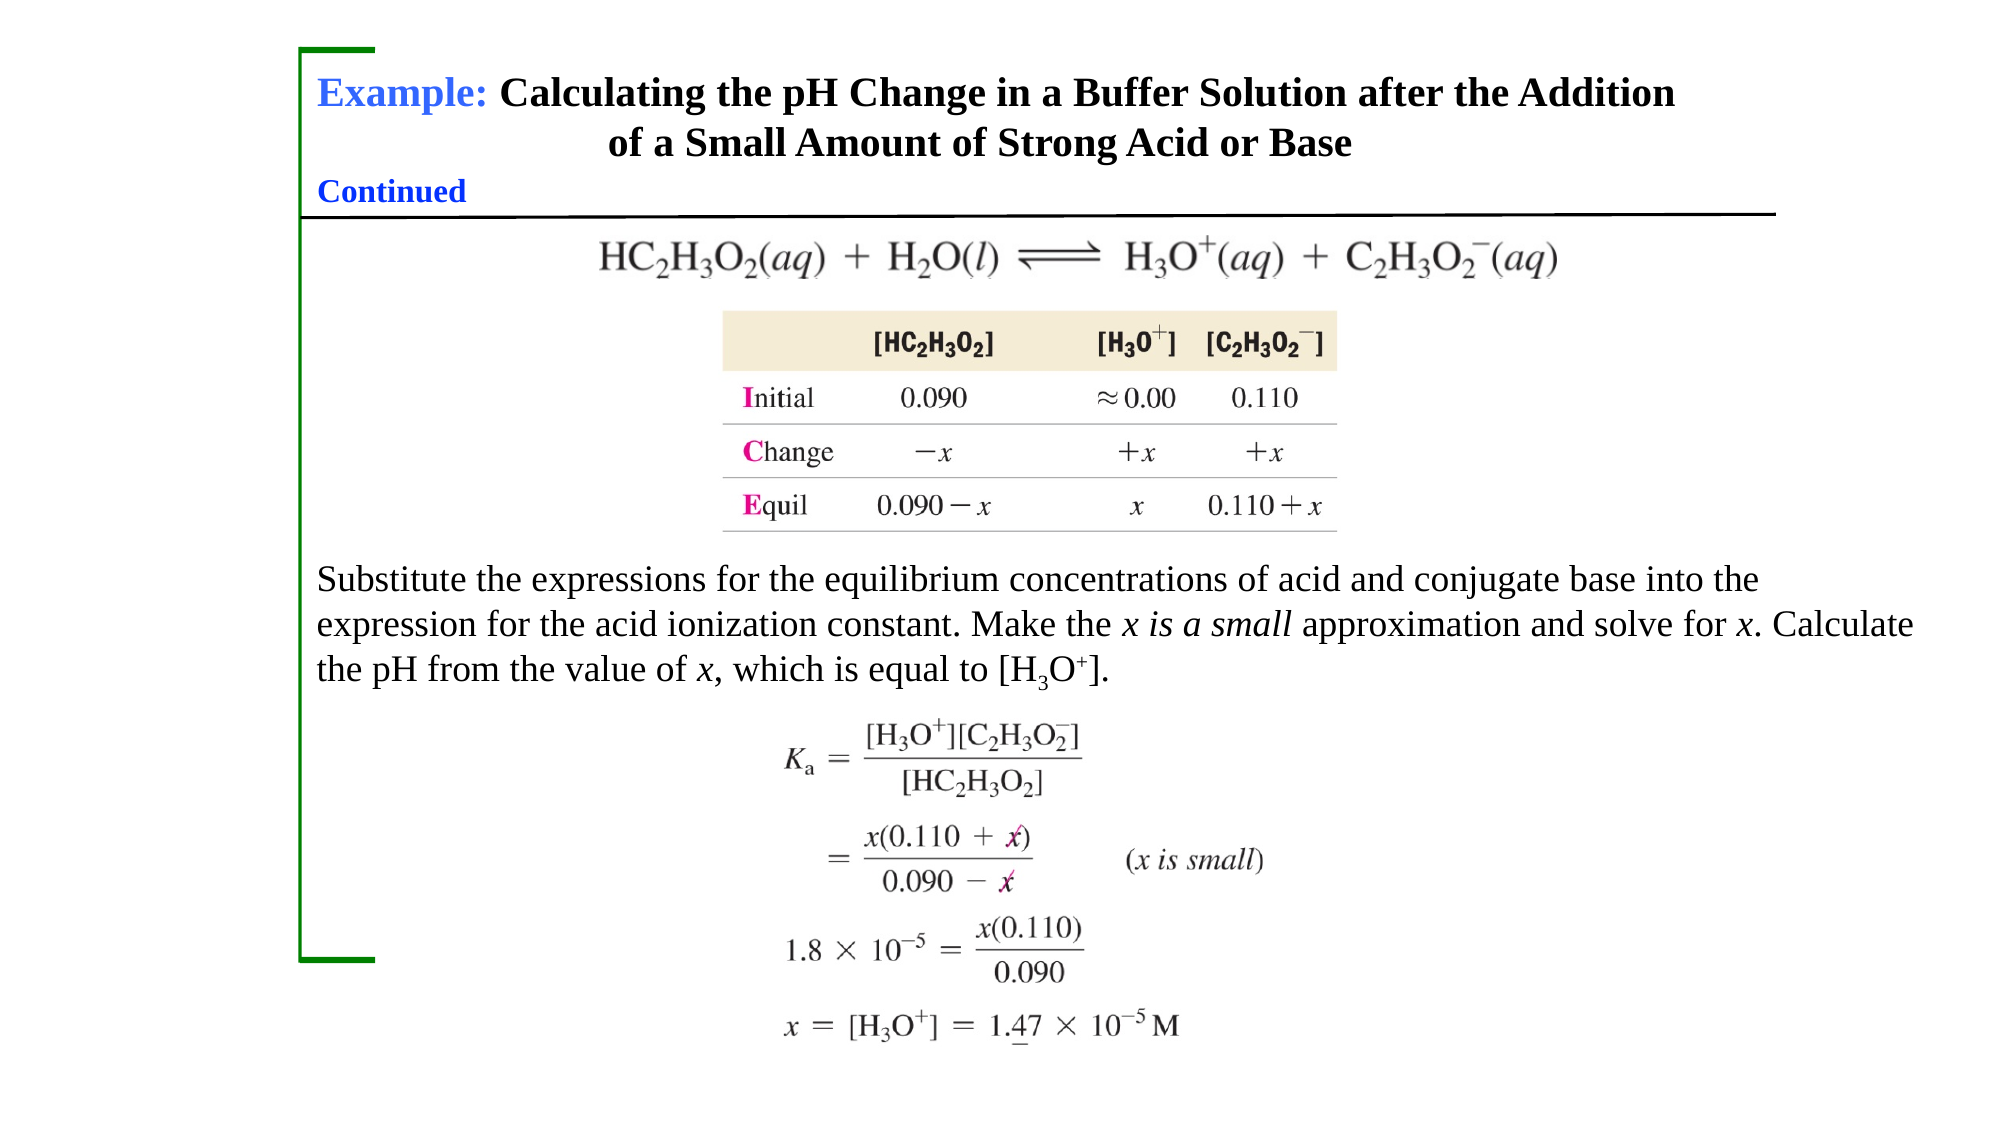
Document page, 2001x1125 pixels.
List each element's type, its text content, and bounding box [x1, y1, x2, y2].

picture [718, 306, 1341, 533]
picture [783, 718, 1263, 1057]
text_box Substitute the expressions for the equilibrium concentrations of acid and conjugate base into the expression for the acid ionization constant. Make the x is a small approximation and solve for x. Calculate the pH from the value of x, which is equal to [H3O+]. [301, 221, 1936, 932]
text_box Continued [302, 174, 1702, 221]
text_box Example: Calculating the pH Change in a Buffer Solution after the Addition of a Small Amount of Strong Acid or Base [302, 57, 1702, 174]
picture [599, 235, 1557, 279]
